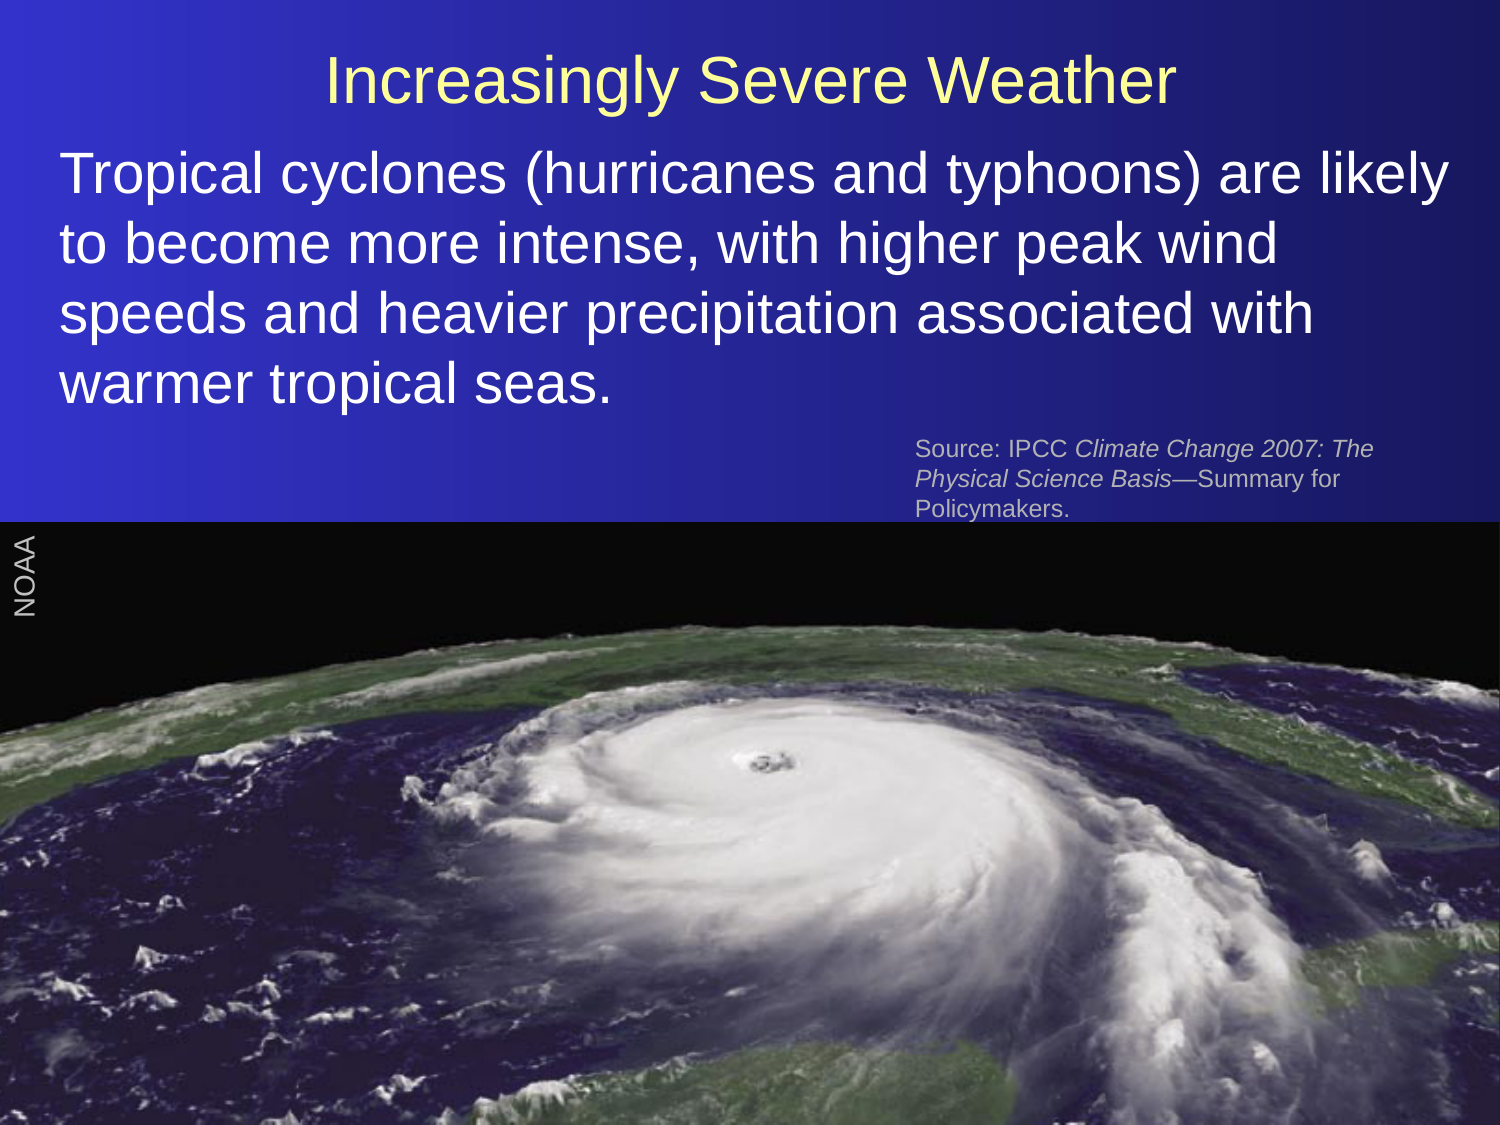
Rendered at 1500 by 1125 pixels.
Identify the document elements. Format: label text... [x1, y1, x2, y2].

text_box Tropical cyclones (hurricanes and typhoons) are likely to become more intense, with higher peak wind speeds and heavier precipitation associated with warmer tropical seas. [44, 57, 1479, 518]
text_box Increasingly Severe Weather [309, 29, 1194, 204]
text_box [0, 520, 1500, 1125]
text_box Source: IPCC Climate Change 2007: The Physical Science Basis—Summary for Policymakers. [899, 425, 1490, 518]
